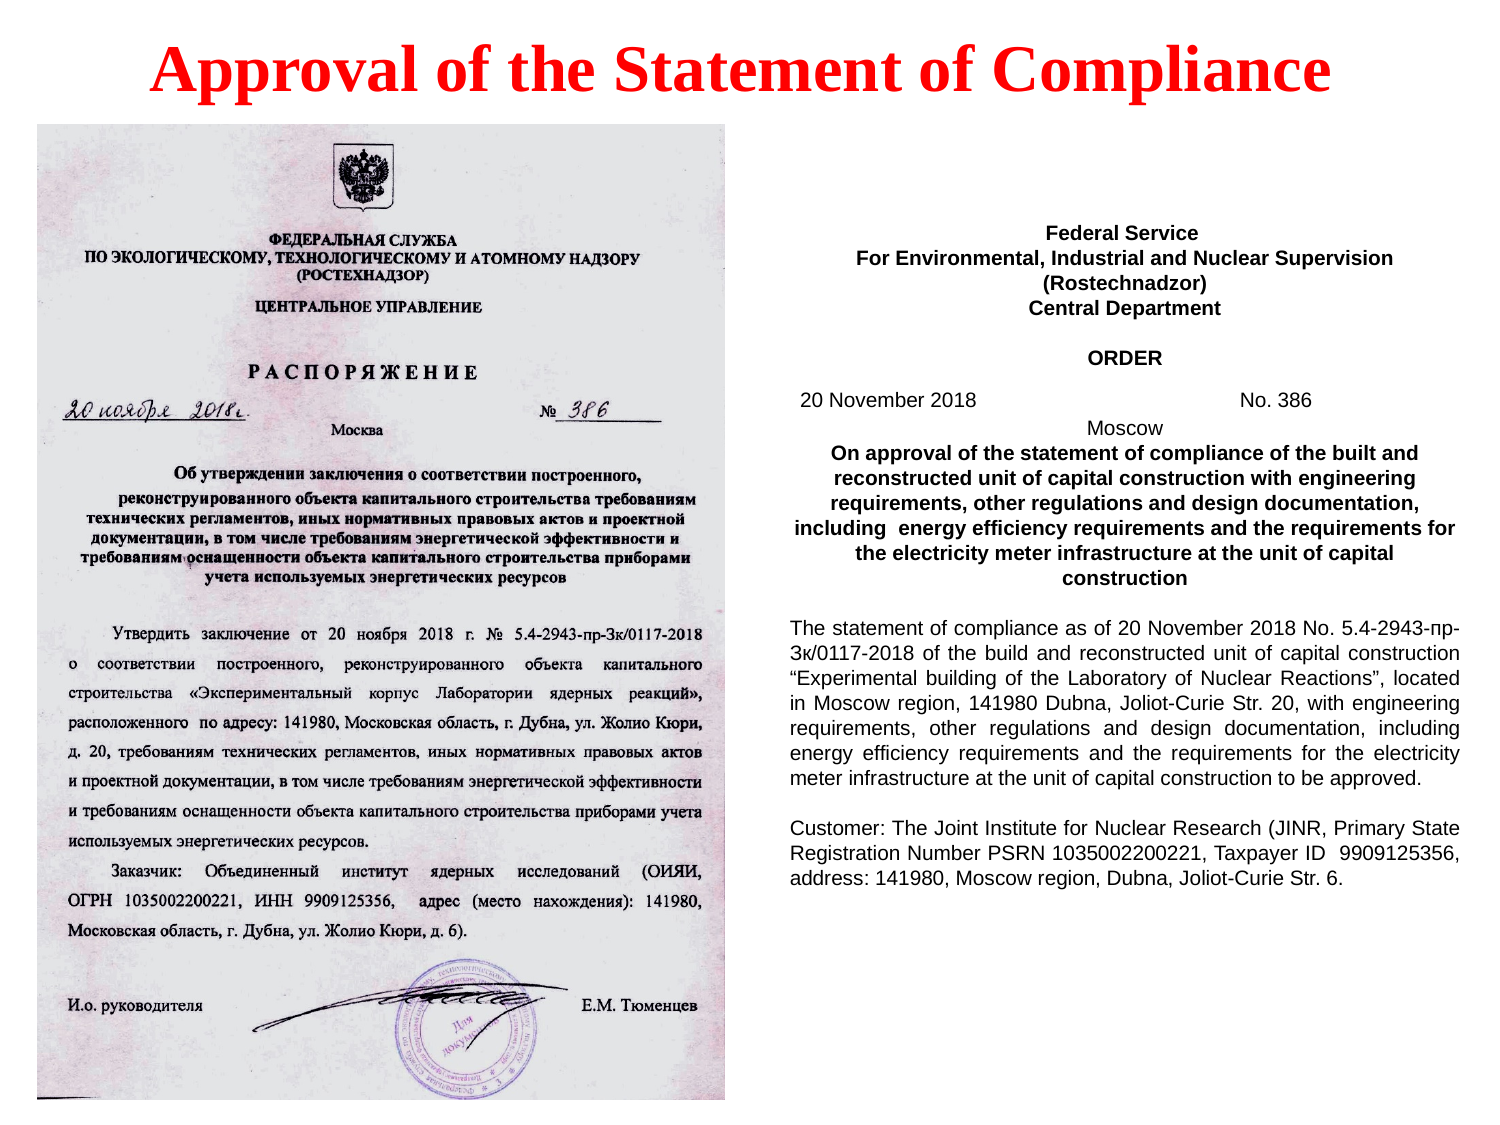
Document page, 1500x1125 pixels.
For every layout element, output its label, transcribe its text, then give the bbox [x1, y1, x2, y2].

text_box Federal Service For Environmental, Industrial and Nuclear Supervision (Rostechnadzor) Central Department ORDER 20 November 2018 No. 386 Moscow On approval of the statement of compliance of the built and reconstructed unit of capital construction with engineering requirements, other regulations and design documentation, including energy efficiency requirements and the requirements for the electricity meter infrastructure at the unit of capital construction The statement of compliance as of 20 November 2018 No. 5.4-2943-пр-Зк/0117-2018 of the build and reconstructed unit of capital construction “Experimental building of the Laboratory of Nuclear Reactions”, located in Moscow region, 141980 Dubna, Joliot-Curie Str. 20, with engineering requirements, other regulations and design documentation, including energy efficiency requirements and the requirements for the electricity meter infrastructure at the unit of capital construction to be approved. Customer: The Joint Institute for Nuclear Research (JINR, Primary State Registration Number PSRN 1035002200221, Taxpayer ID 9909125356, address: 141980, Moscow region, Dubna, Joliot-Curie Str. 6. [774, 212, 1475, 897]
picture [37, 124, 725, 1101]
title Approval of the Statement of Compliance [74, 0, 1426, 131]
